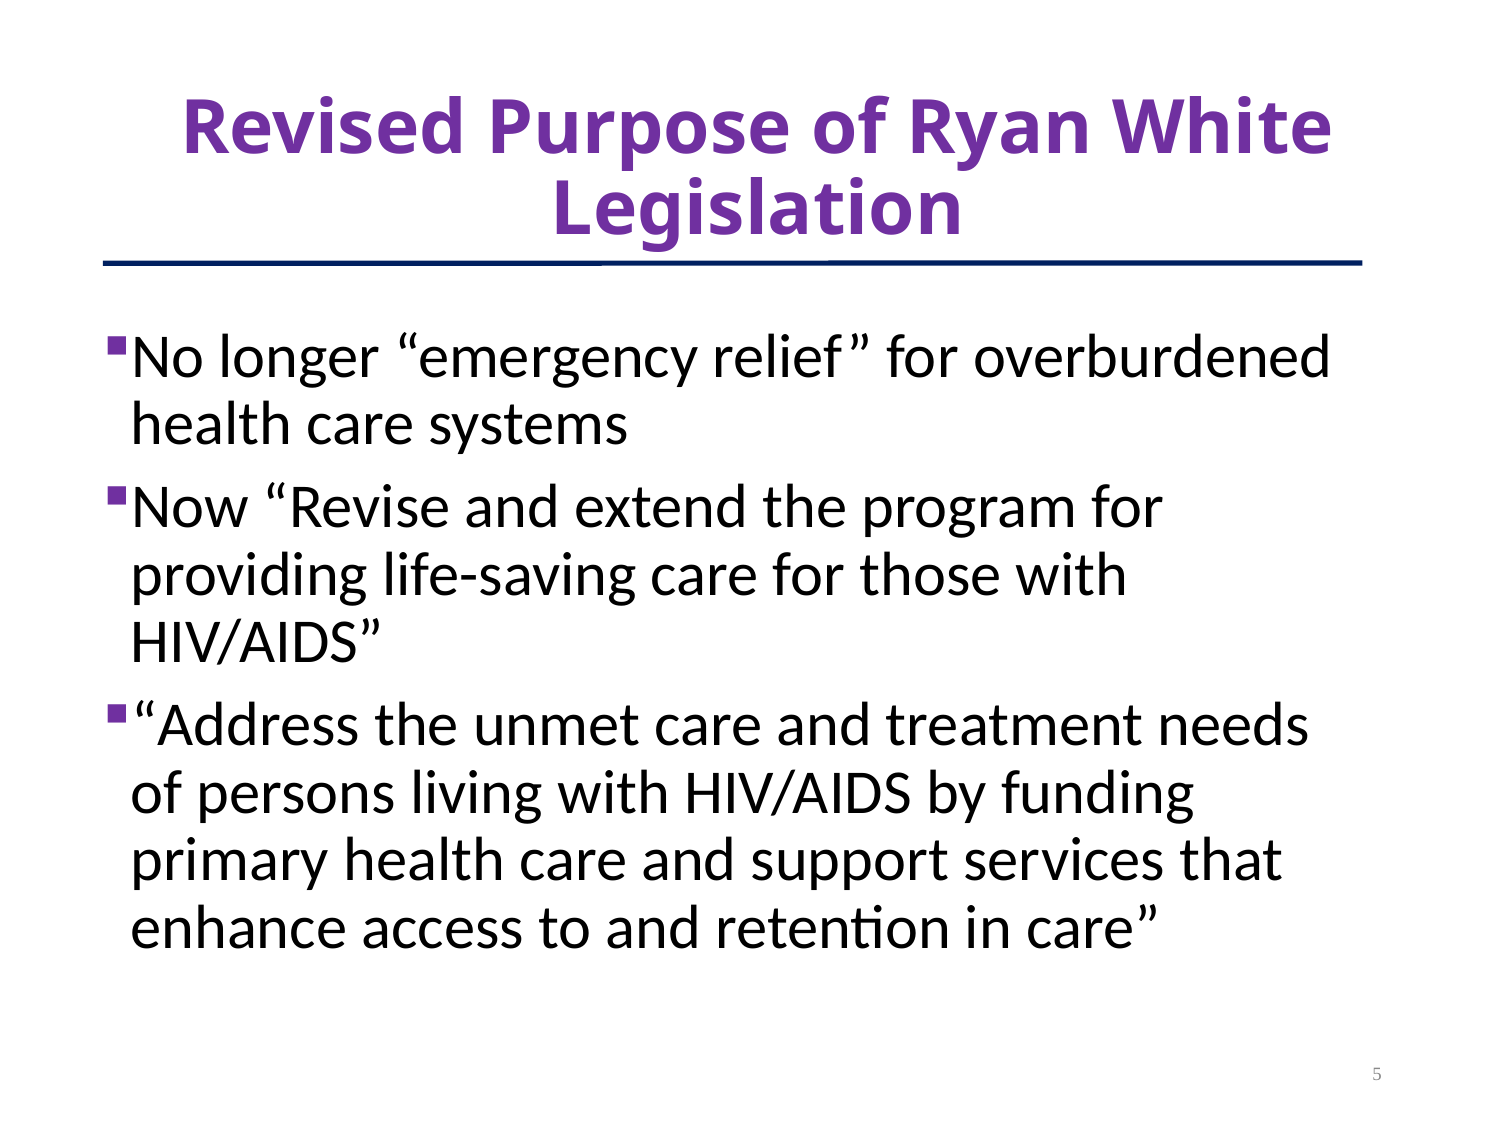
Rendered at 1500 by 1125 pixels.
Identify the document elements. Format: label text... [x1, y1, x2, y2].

slide_number 5 [1059, 1042, 1397, 1103]
title Revised Purpose of Ryan White Legislation [120, 76, 1396, 264]
list No longer “emergency relief” for overburdened health care systems Now “Revise and extend the program for providing life-saving care for those with HIV/AIDS” “Address the unmet care and treatment needs of persons living with HIV/AIDS by funding primary health care and support services that enhance access to and retention in care” [87, 315, 1363, 991]
